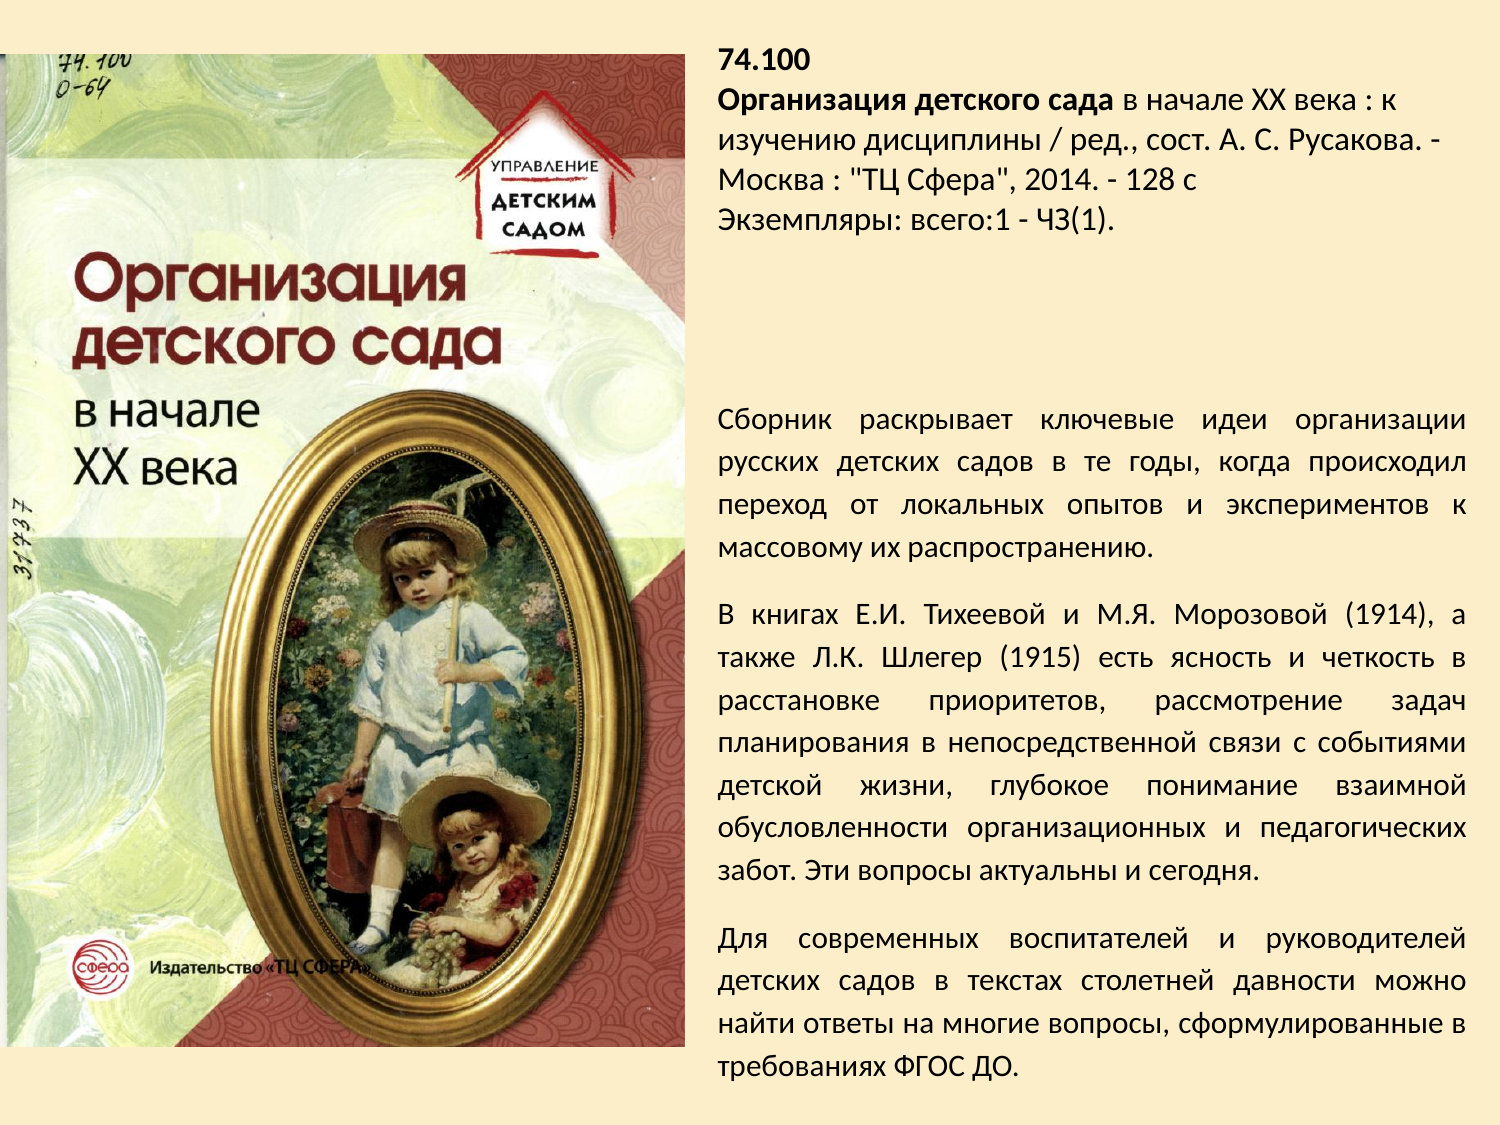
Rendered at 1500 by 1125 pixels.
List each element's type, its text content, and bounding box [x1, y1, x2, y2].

picture [0, 54, 686, 1048]
text_box Сборник раскрывает ключевые идеи организации русских детских садов в те годы, когда происходил переход от локальных опытов и экспериментов к массовому их распространению. В книгах Е.И. Тихеевой и М.Я. Морозовой (1914), а также Л.К. Шлегер (1915) есть ясность и четкость в расстановке приоритетов, рассмотрение задач планирования в непосредственной связи с событиями детской жизни, глубокое понимание взаимной обусловленности организационных и педагогических забот. Эти вопросы актуальны и сегодня. Для современных воспитателей и руководителей детских садов в текстах столетней давности можно найти ответы на многие вопросы, сформулированные в требованиях ФГОС ДО. [702, 385, 1483, 1090]
title 74.100 Организация детского сада в начале XX века : к изучению дисциплины / ред., сост. А. С. Русакова. - Москва : "ТЦ Сфера", 2014. - 128 с Экземпляры: всего:1 - ЧЗ(1). [702, 30, 1471, 244]
